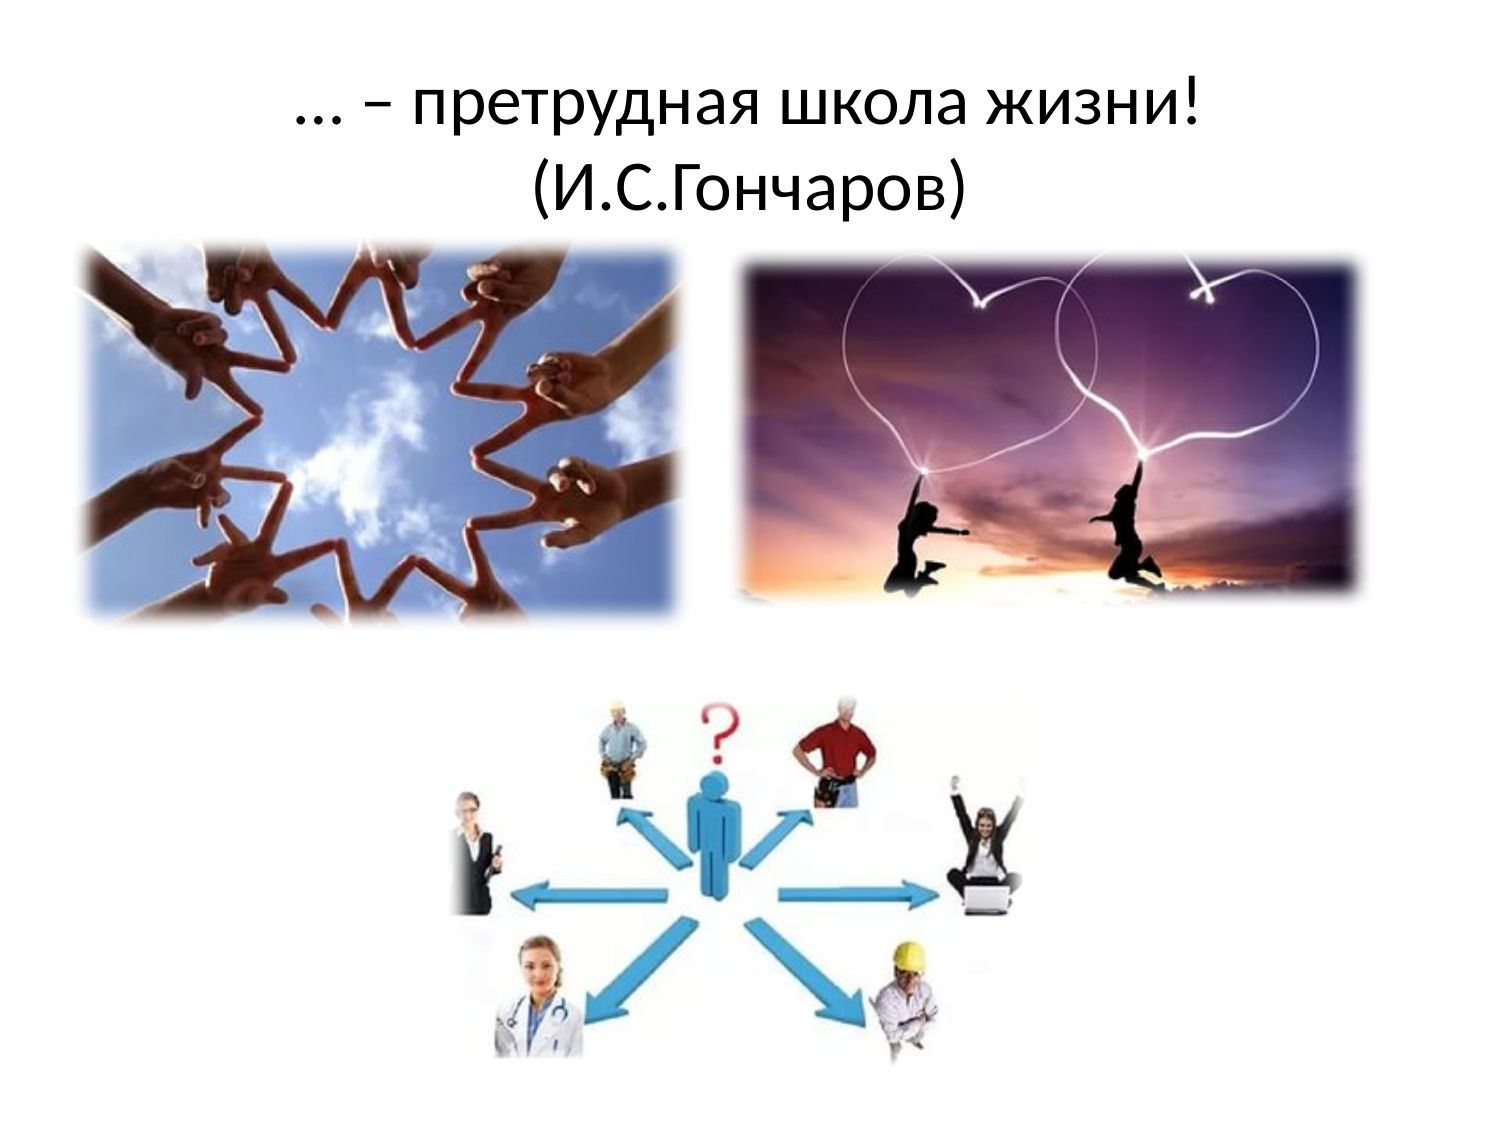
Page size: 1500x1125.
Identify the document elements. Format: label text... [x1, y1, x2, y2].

picture [445, 691, 1032, 1072]
title … – претрудная школа жизни! (И.С.Гончаров) [75, 45, 1425, 233]
picture [726, 245, 1373, 610]
picture [70, 234, 692, 634]
